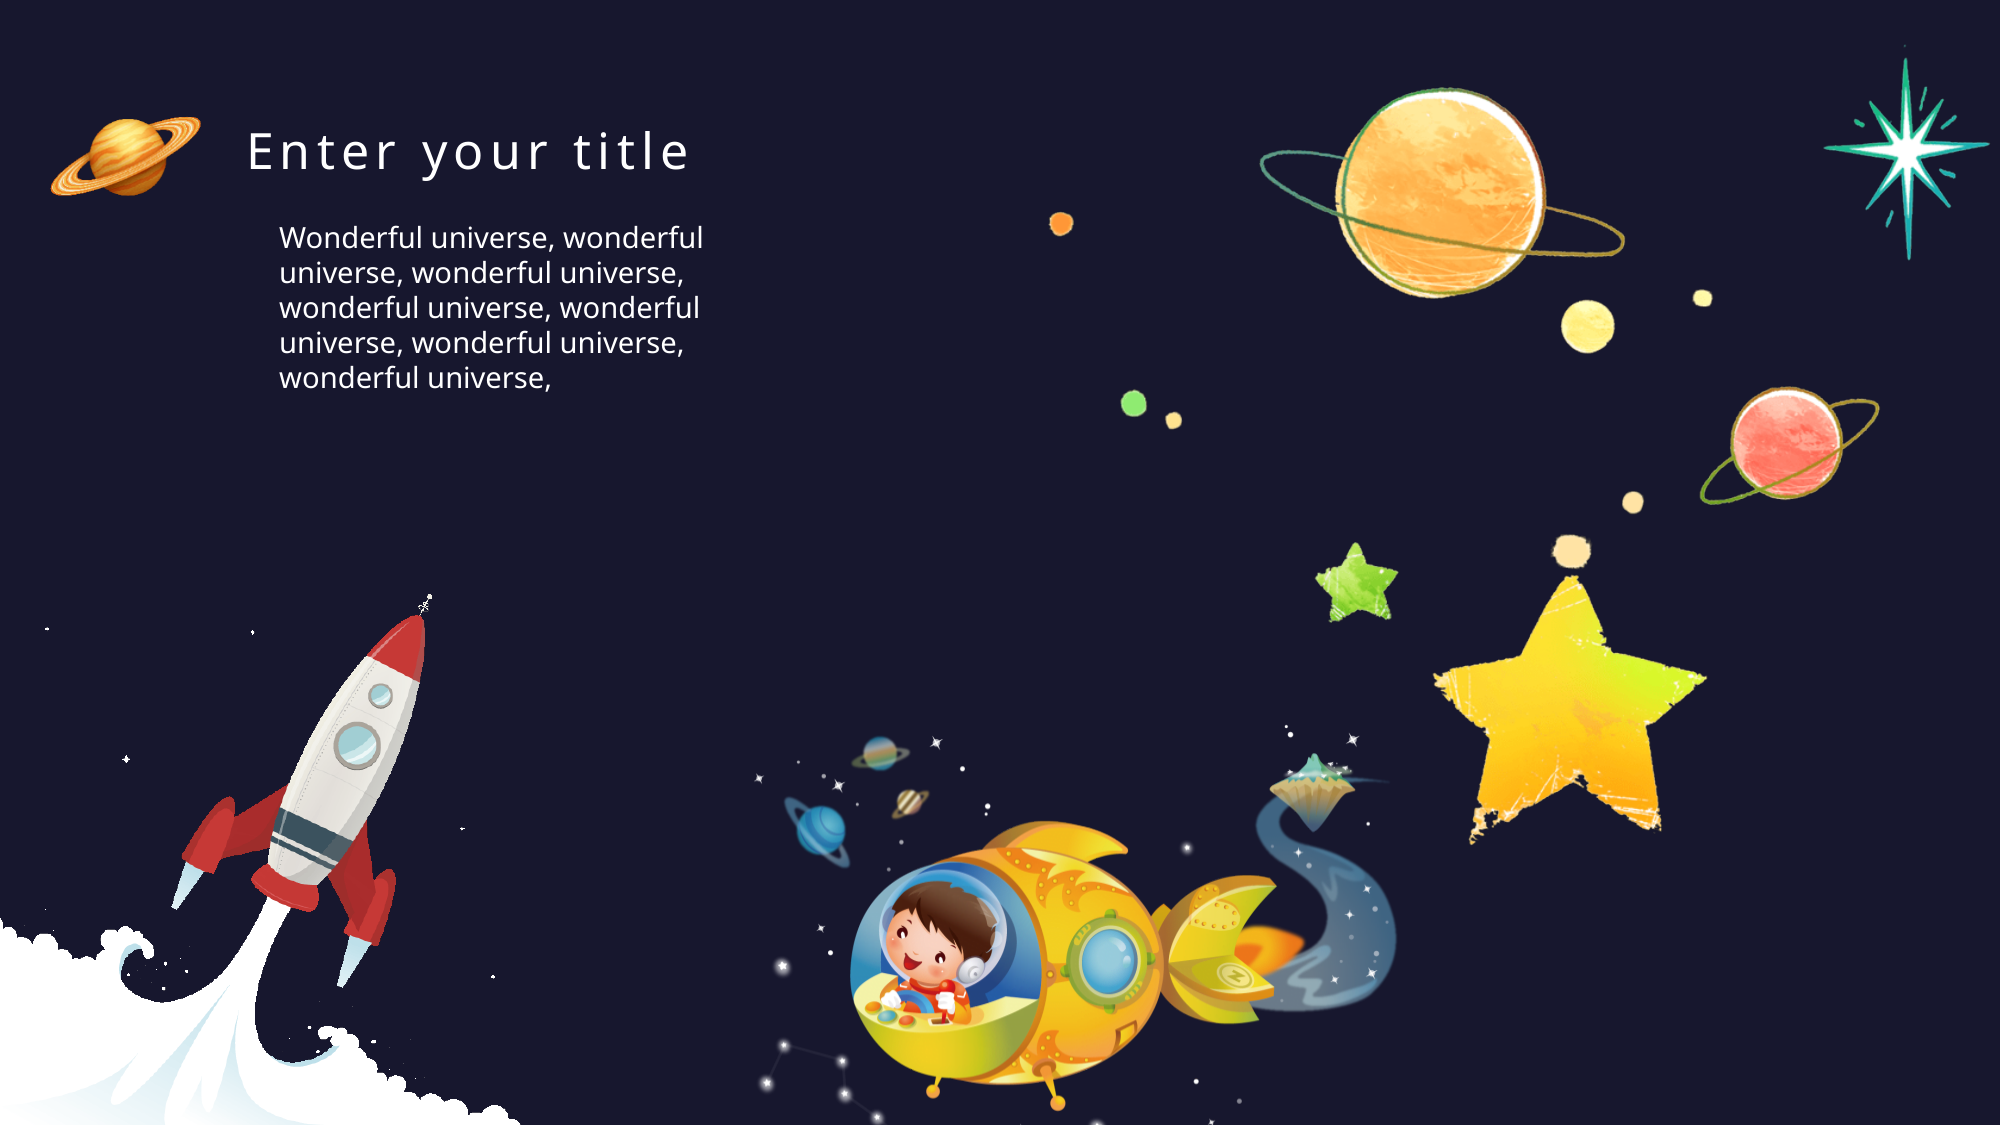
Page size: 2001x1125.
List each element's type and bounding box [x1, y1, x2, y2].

picture [741, 0, 2000, 1125]
text_box [231, 81, 957, 333]
picture [50, 116, 201, 196]
picture [0, 587, 522, 1125]
